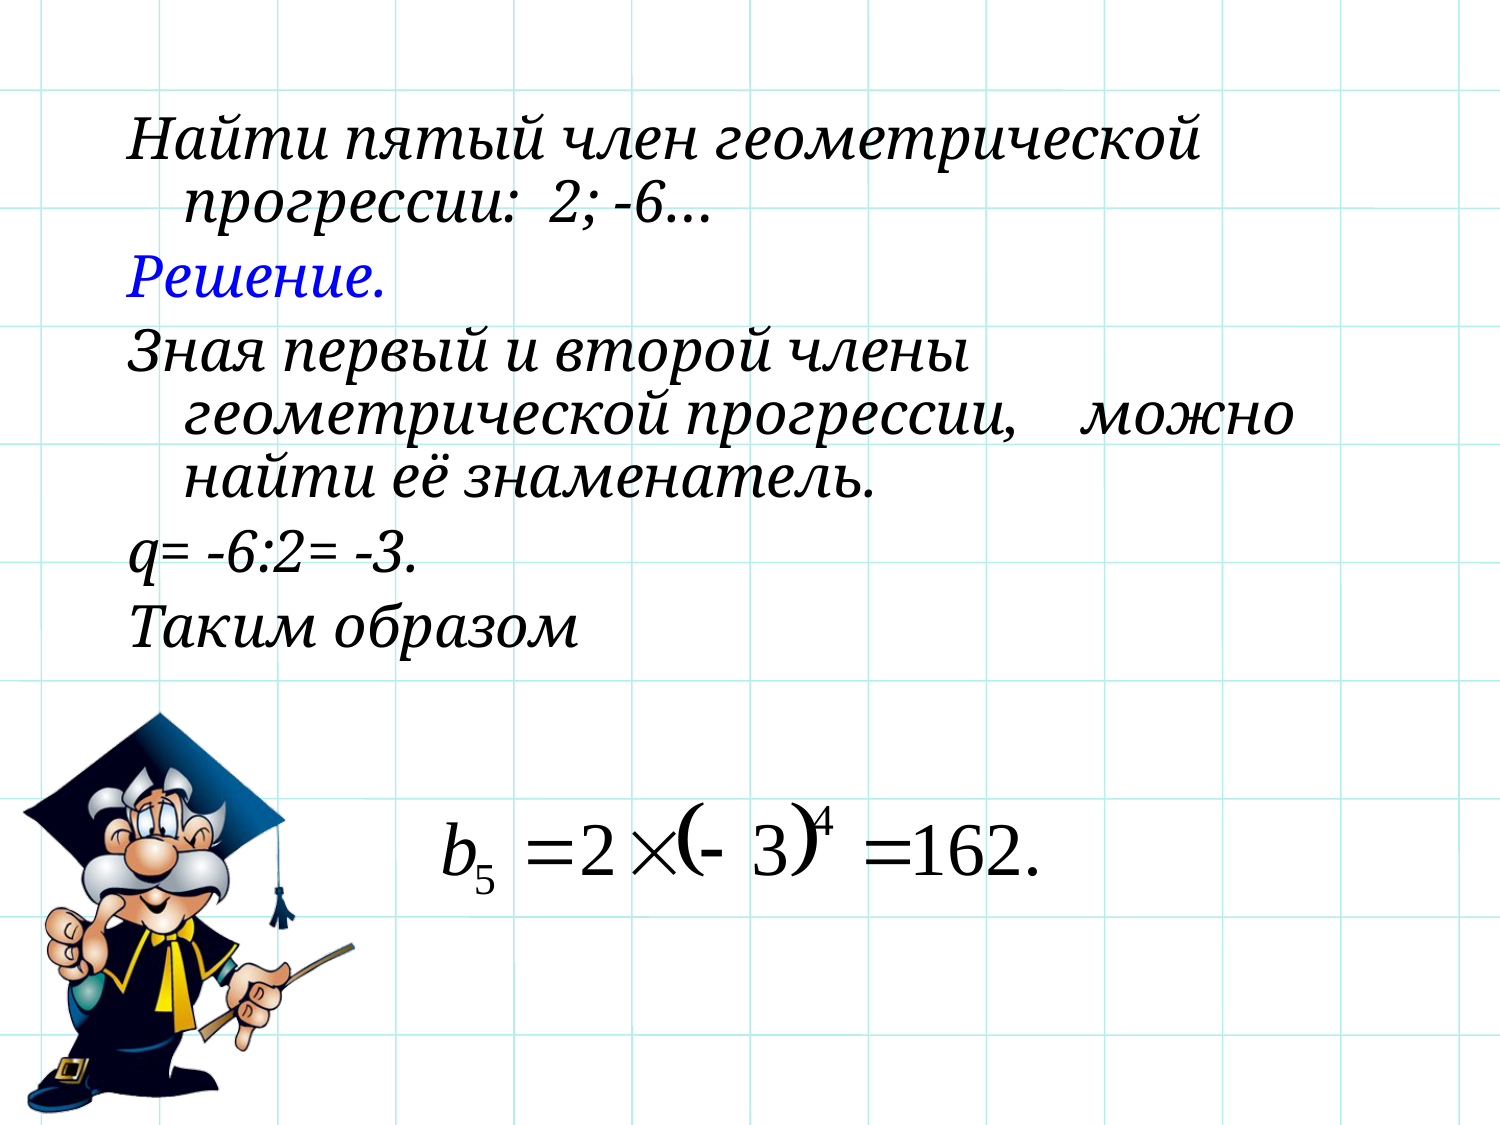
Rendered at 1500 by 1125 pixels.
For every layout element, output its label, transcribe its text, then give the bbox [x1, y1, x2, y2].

list Найти пятый член геометрической прогрессии: 2; -6… Решение. Зная первый и второй члены геометрической прогрессии, можно найти её знаменатель. q= -6:2= -3. Таким образом [112, 101, 1353, 901]
picture [0, 680, 356, 1125]
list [430, 786, 1050, 914]
